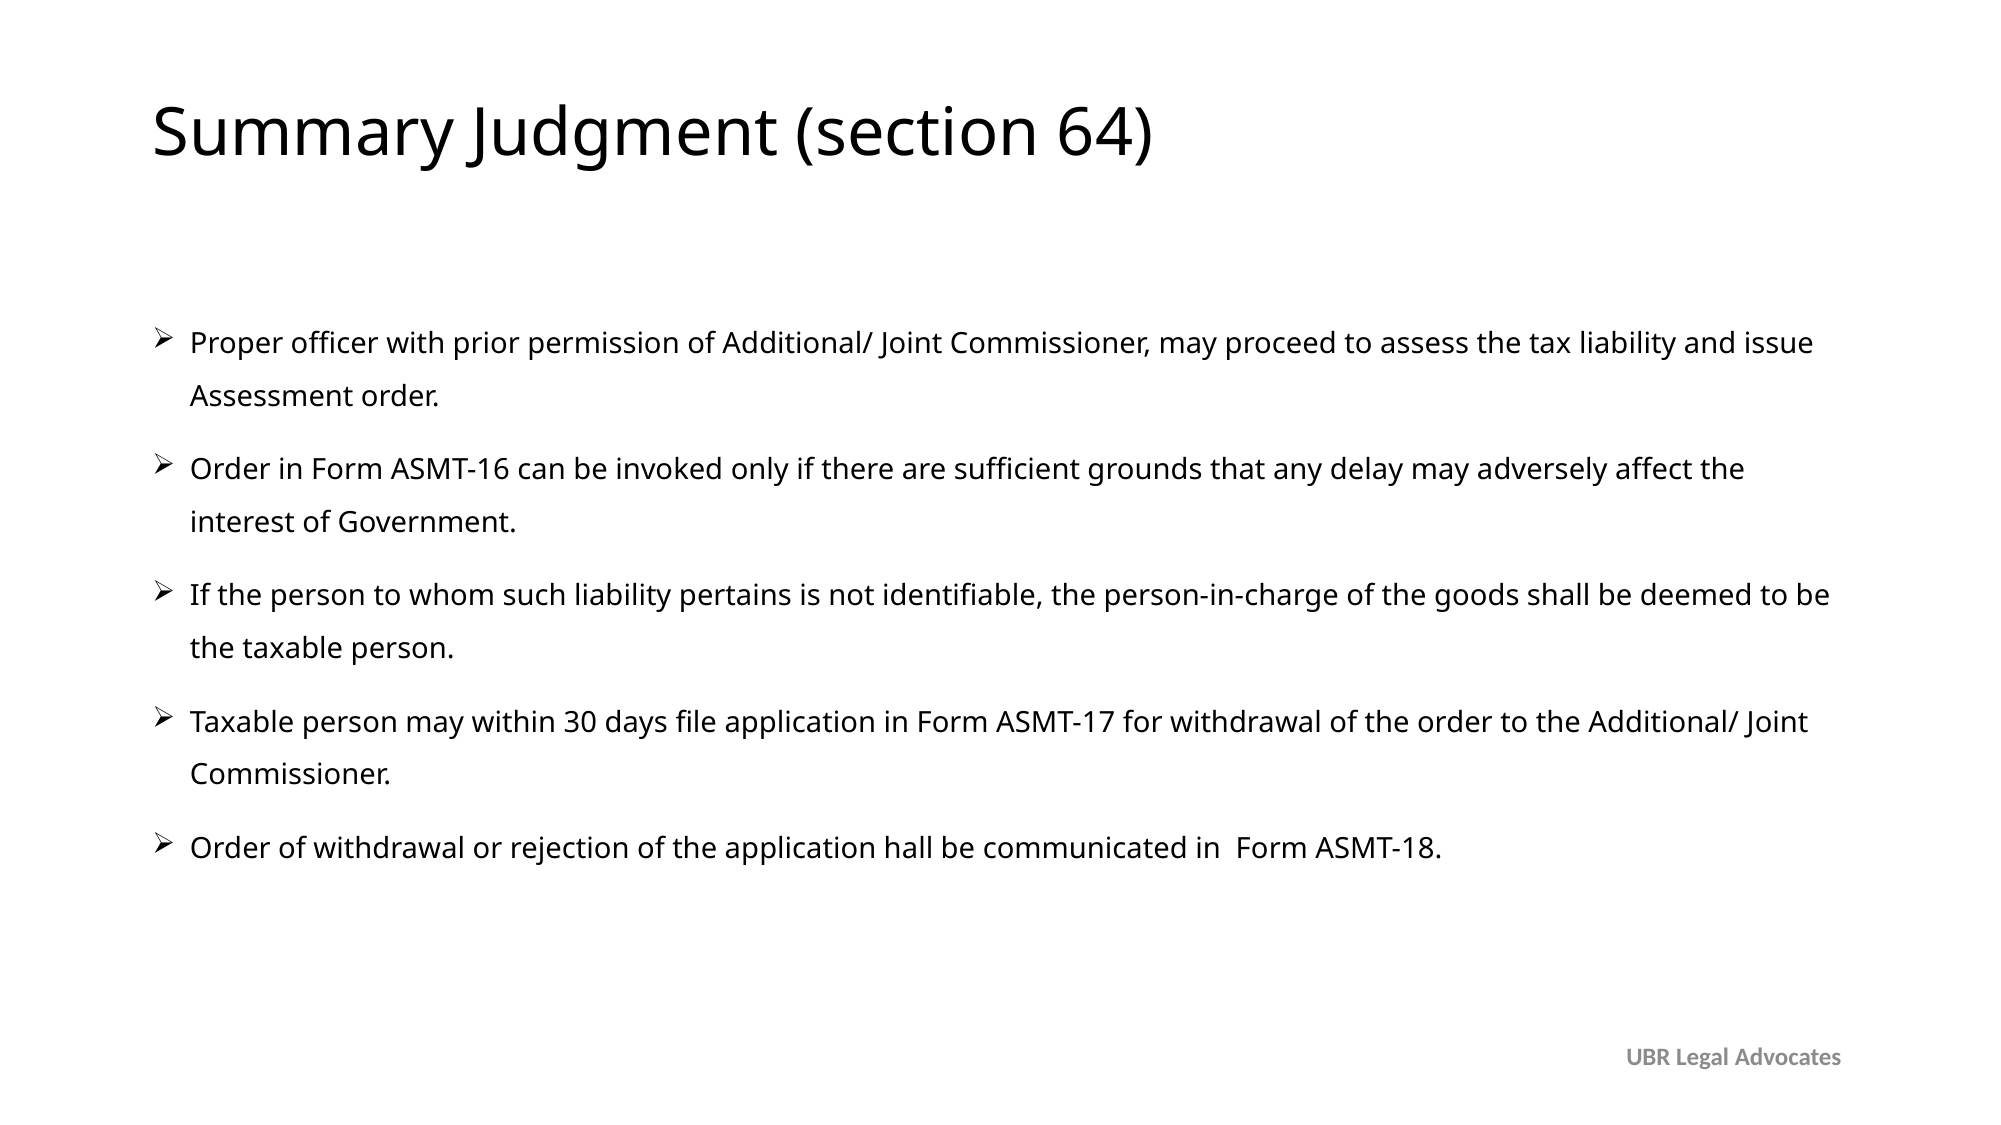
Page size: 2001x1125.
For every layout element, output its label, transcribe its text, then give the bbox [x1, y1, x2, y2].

footer UBR Legal Advocates [1605, 1025, 1863, 1085]
title Summary Judgment (section 64) [137, 59, 1863, 278]
list Proper officer with prior permission of Additional/ Joint Commissioner, may proceed to assess the tax liability and issue Assessment order. Order in Form ASMT-16 can be invoked only if there are sufficient grounds that any delay may adversely affect the interest of Government. If the person to whom such liability pertains is not identifiable, the person-in-charge of the goods shall be deemed to be the taxable person. Taxable person may within 30 days file application in Form ASMT-17 for withdrawal of the order to the Additional/ Joint Commissioner. Order of withdrawal or rejection of the application hall be communicated in Form ASMT-18. [137, 299, 1863, 1014]
